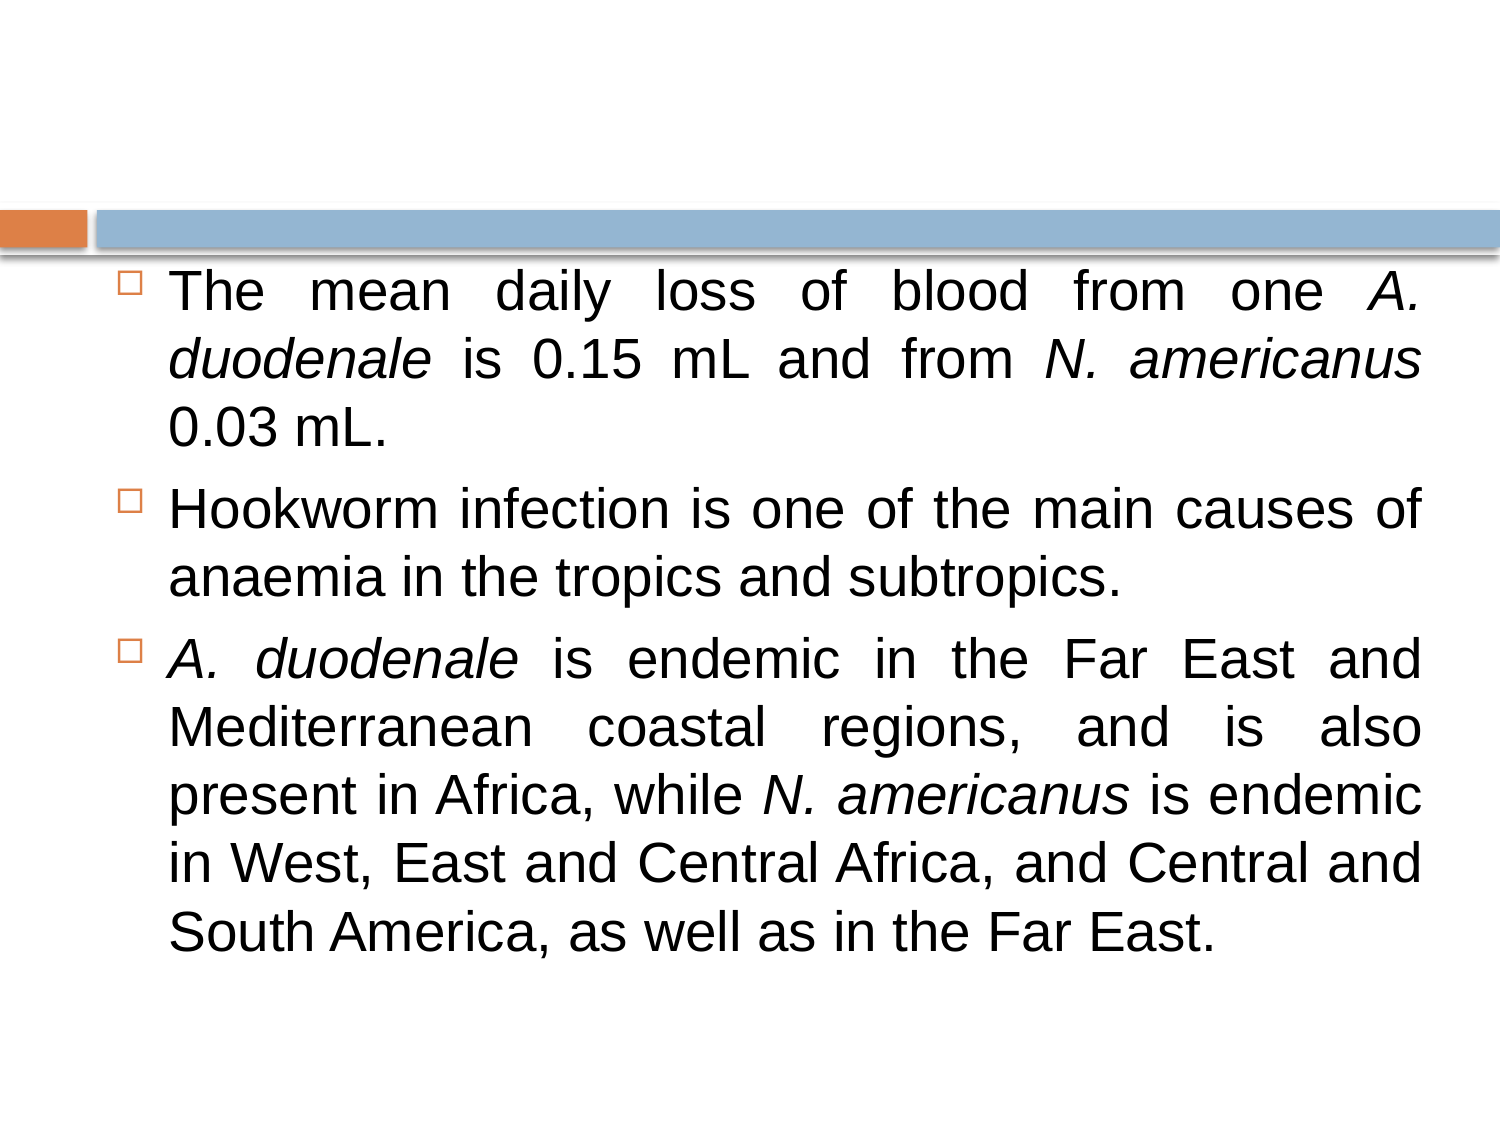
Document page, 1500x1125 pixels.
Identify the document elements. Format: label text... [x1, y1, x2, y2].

list The mean daily loss of blood from one A. duodenale is 0.15 mL and from N. americanus 0.03 mL. Hookworm infection is one of the main causes of anaemia in the tropics and subtropics. A. duodenale is endemic in the Far East and Mediterranean coastal regions, and is also present in Africa, while N. americanus is endemic in West, East and Central Africa, and Central and South America, as well as in the Far East. [100, 246, 1438, 984]
